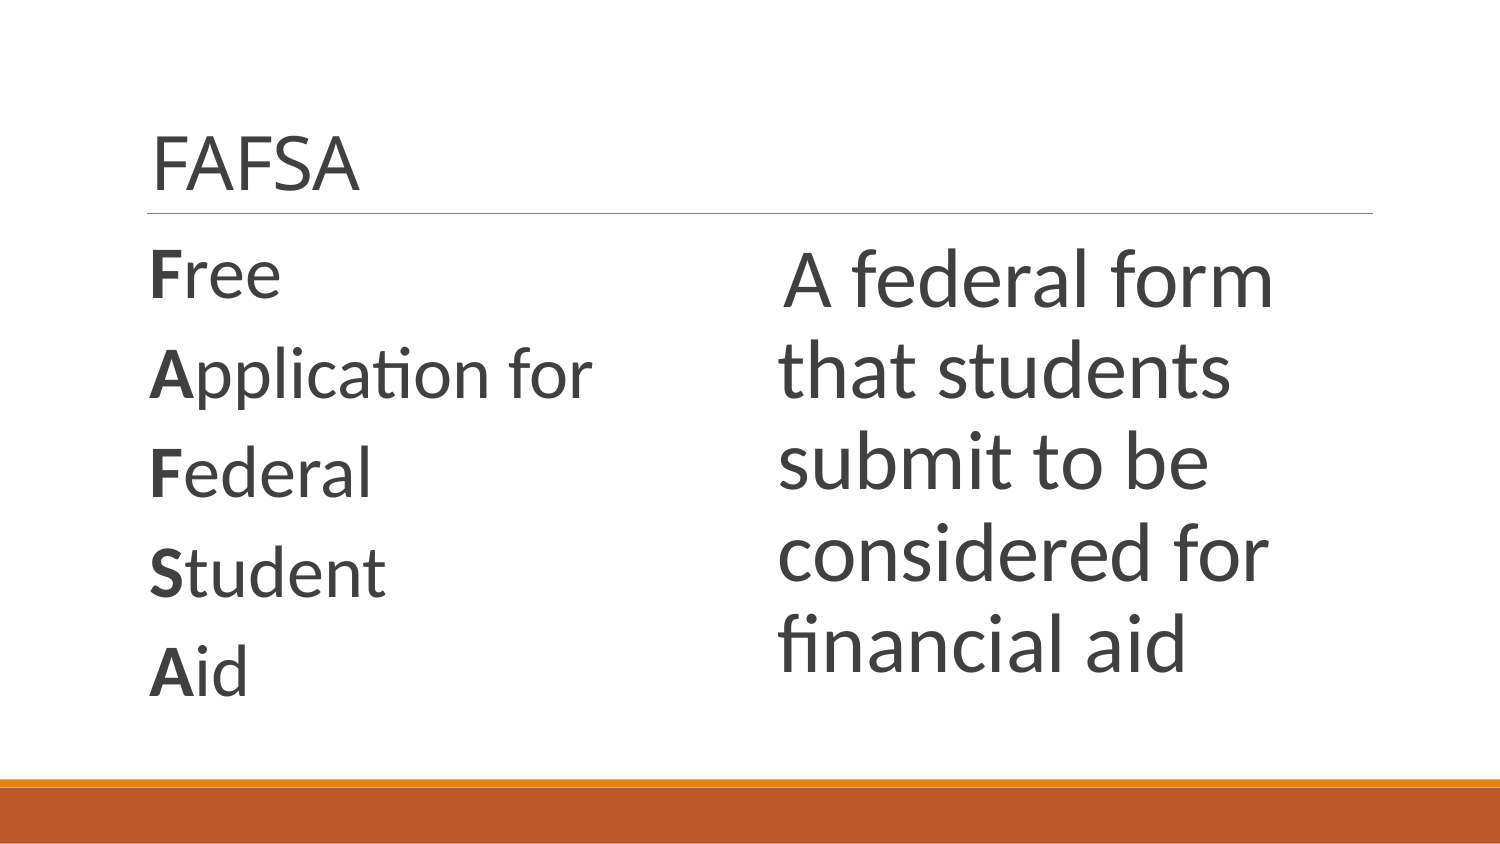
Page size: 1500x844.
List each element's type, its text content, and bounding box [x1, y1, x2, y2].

title FAFSA [135, 35, 1373, 214]
list A federal form that students submit to be considered for financial aid [765, 227, 1373, 723]
list Free Application for Federal Student Aid [135, 227, 743, 723]
